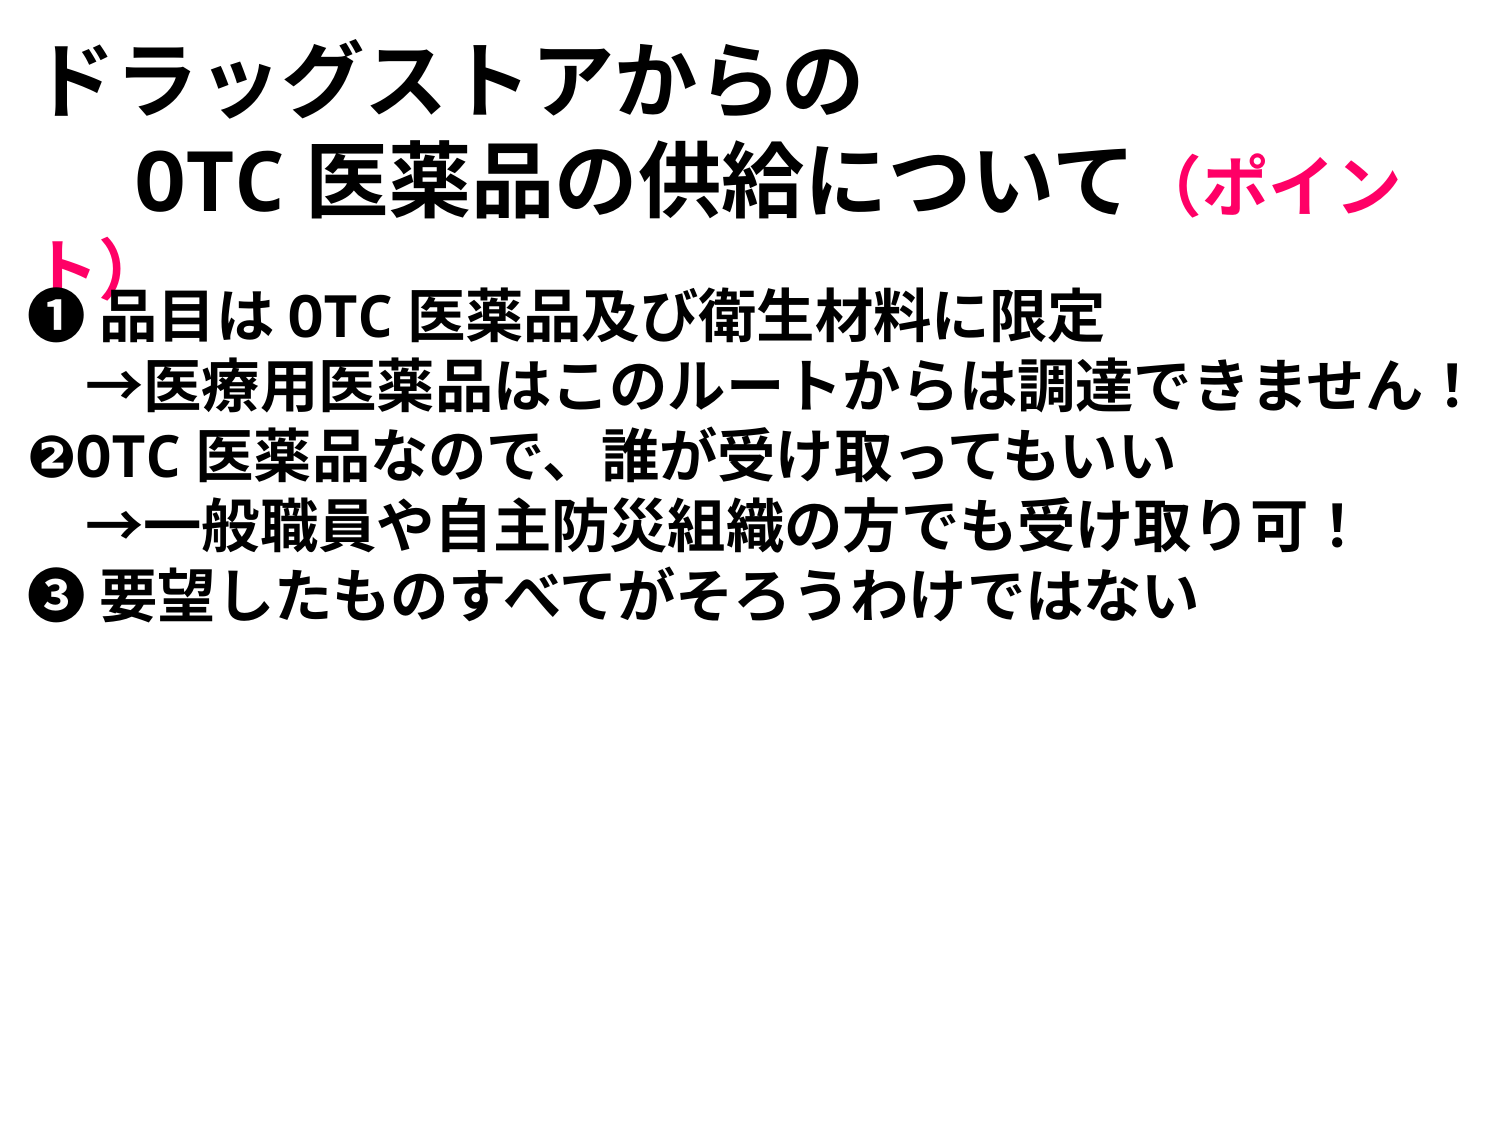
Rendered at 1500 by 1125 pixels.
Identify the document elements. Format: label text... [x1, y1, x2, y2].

text_box ドラッグストアからの OTC医薬品の供給について（ポイント） [17, 20, 1500, 315]
text_box ❶品目はOTC医薬品及び衛生材料に限定 →医療用医薬品はこのルートからは調達できません！ ❷OTC医薬品なので、誰が受け取ってもいい →一般職員や自主防災組織の方でも受け取り可！ ❸要望したものすべてがそろうわけではない [12, 271, 1497, 637]
